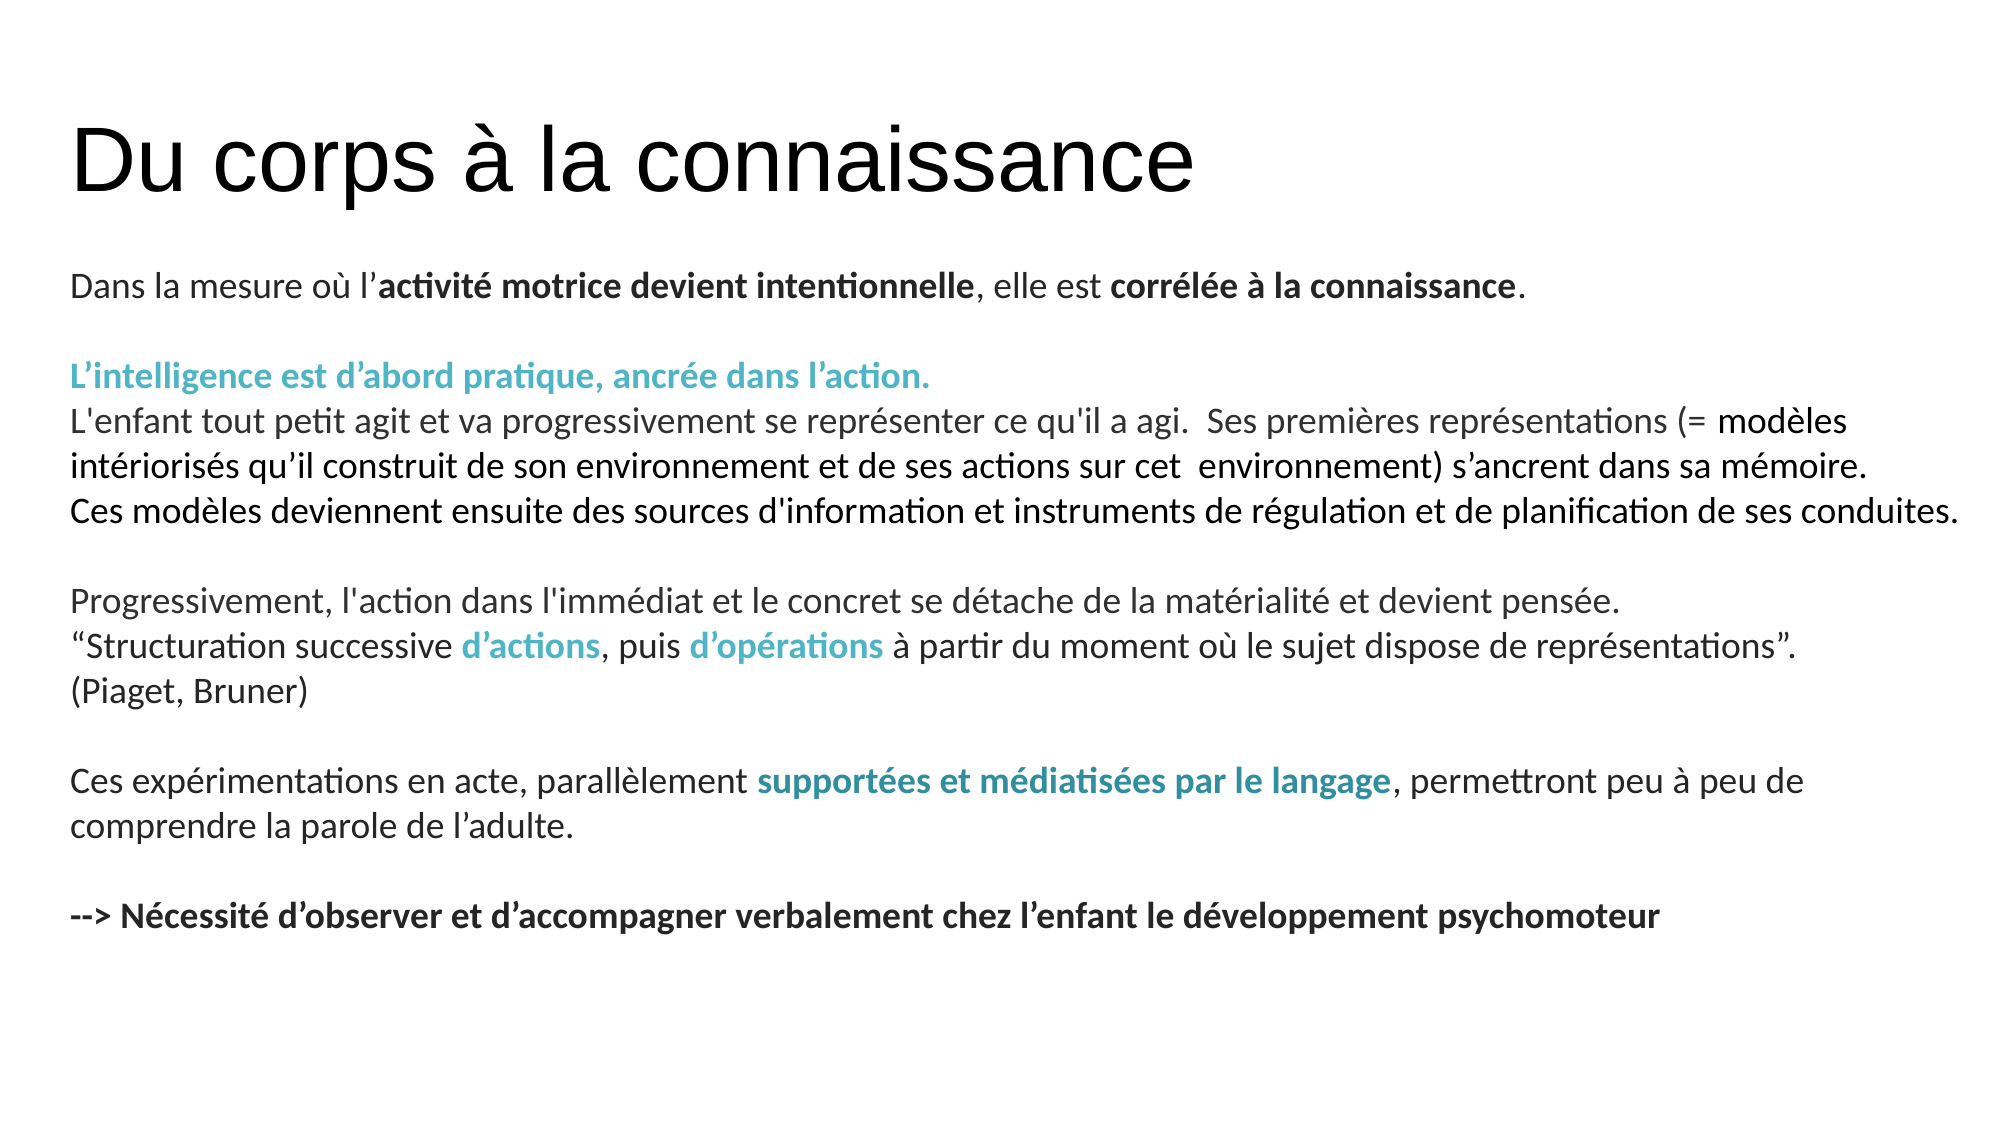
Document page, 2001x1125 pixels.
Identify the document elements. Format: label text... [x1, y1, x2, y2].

title Du corps à la connaissance [68, 97, 1932, 259]
text_box Dans la mesure où l’activité motrice devient intentionnelle, elle est corrélée à la connaissance. L’intelligence est d’abord pratique, ancrée dans l’action. L'enfant tout petit agit et va progressivement se représenter ce qu'il a agi. Ses premières représentations (= modèles intériorisés qu’il construit de son environnement et de ses actions sur cet environnement) s’ancrent dans sa mémoire. Ces modèles deviennent ensuite des sources d'information et instruments de régulation et de planification de ses conduites. Progressivement, l'action dans l'immédiat et le concret se détache de la matérialité et devient pensée. “Structuration successive d’actions, puis d’opérations à partir du moment où le sujet dispose de représentations”. (Piaget, Bruner) Ces expérimentations en acte, parallèlement supportées et médiatisées par le langage, permettront peu à peu de comprendre la parole de l’adulte. --> Nécessité d’observer et d’accompagner verbalement chez l’enfant le développement psychomoteur [68, 259, 1972, 937]
